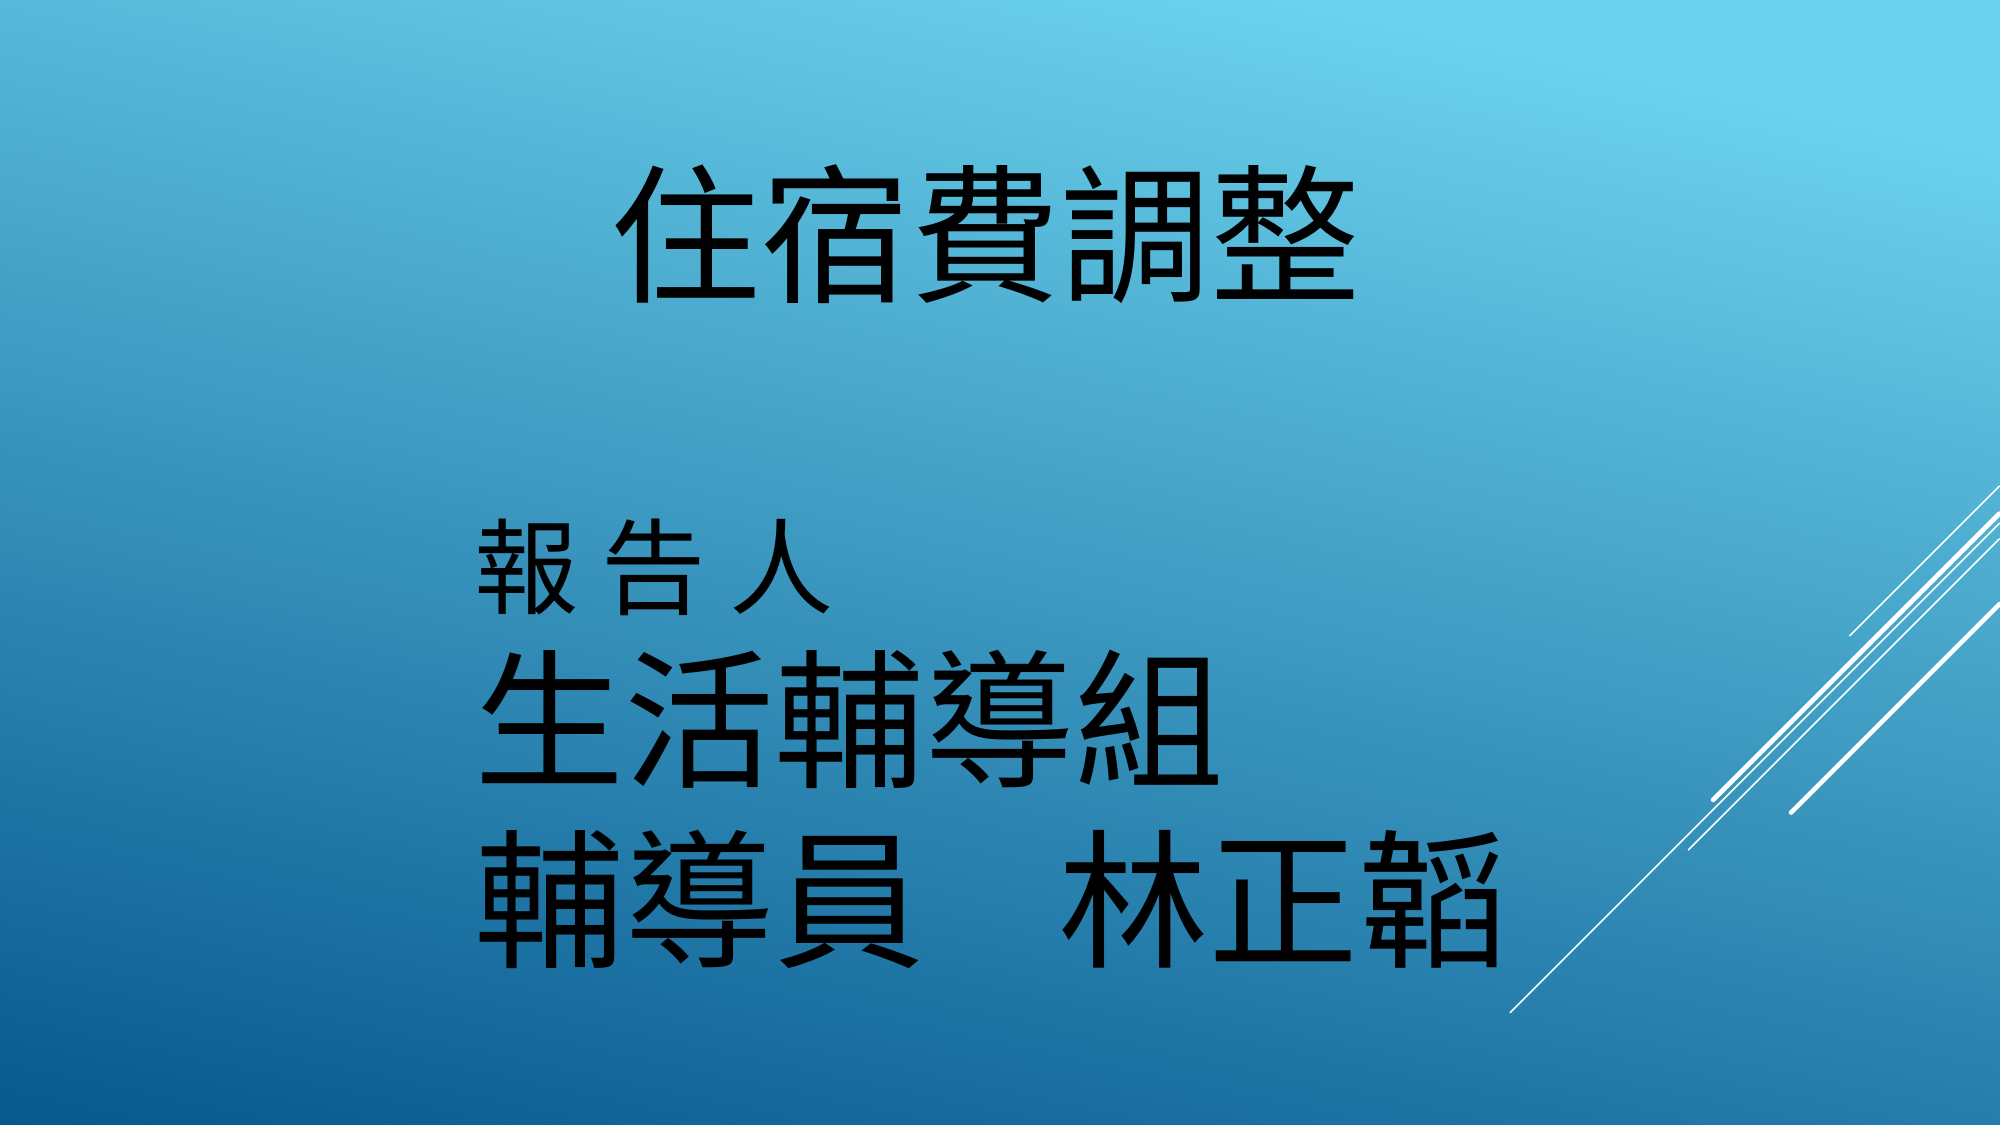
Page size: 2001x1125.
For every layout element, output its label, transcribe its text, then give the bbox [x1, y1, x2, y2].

title 住宿費調整 報 告 人 生活輔導組 輔導員 林正韜 [459, 151, 1578, 978]
